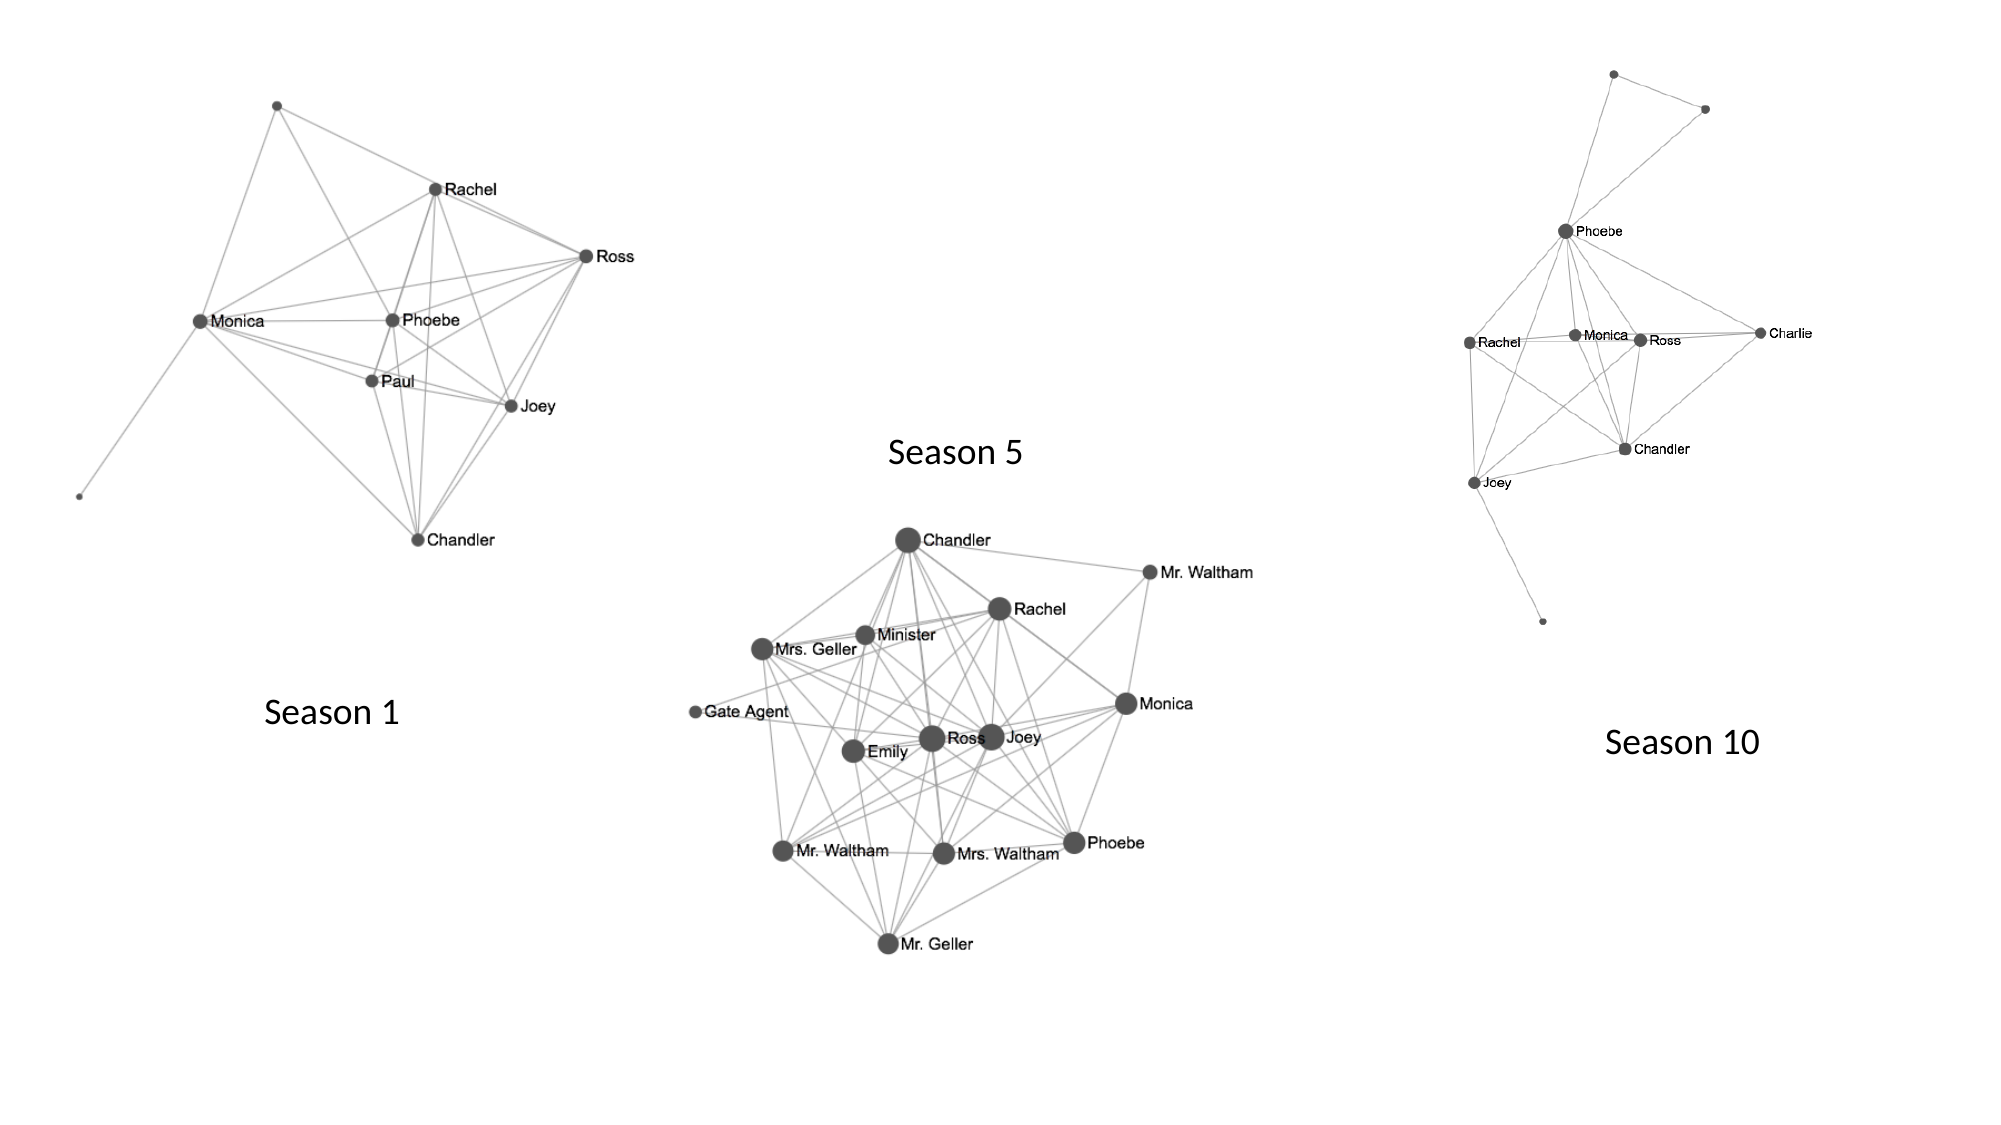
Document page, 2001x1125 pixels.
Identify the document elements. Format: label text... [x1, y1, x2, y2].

text_box Season 1 [249, 679, 416, 740]
picture [1351, 34, 1929, 680]
picture [631, 449, 1304, 1031]
text_box Season 5 [873, 419, 1039, 449]
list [38, 59, 680, 626]
text_box Season 10 [1590, 709, 1775, 770]
